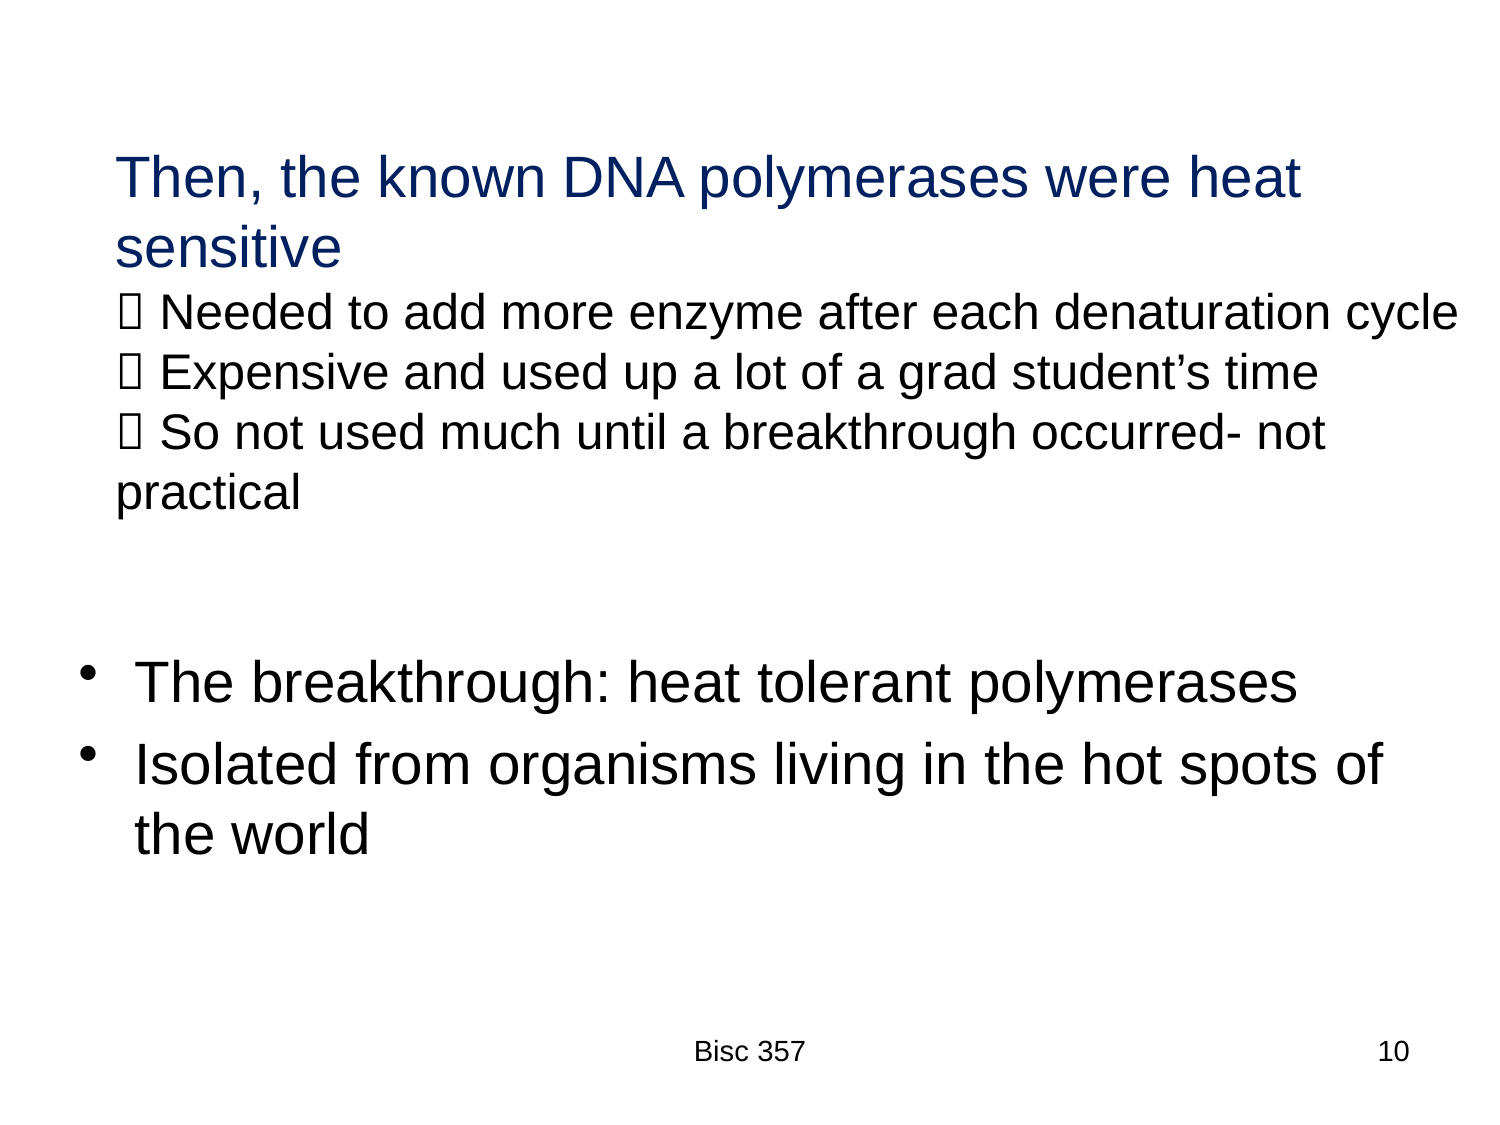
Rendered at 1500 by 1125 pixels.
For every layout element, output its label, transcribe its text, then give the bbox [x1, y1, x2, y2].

footer Bisc 357 [512, 1024, 988, 1103]
slide_number 10 [1074, 1024, 1426, 1103]
list The breakthrough: heat tolerant polymerases Isolated from organisms living in the hot spots of the world [63, 636, 1437, 944]
title Then, the known DNA polymerases were heat sensitive  Needed to add more enzyme after each denaturation cycle  Expensive and used up a lot of a grad student’s time  So not used much until a breakthrough occurred- not practical [100, 184, 1495, 555]
